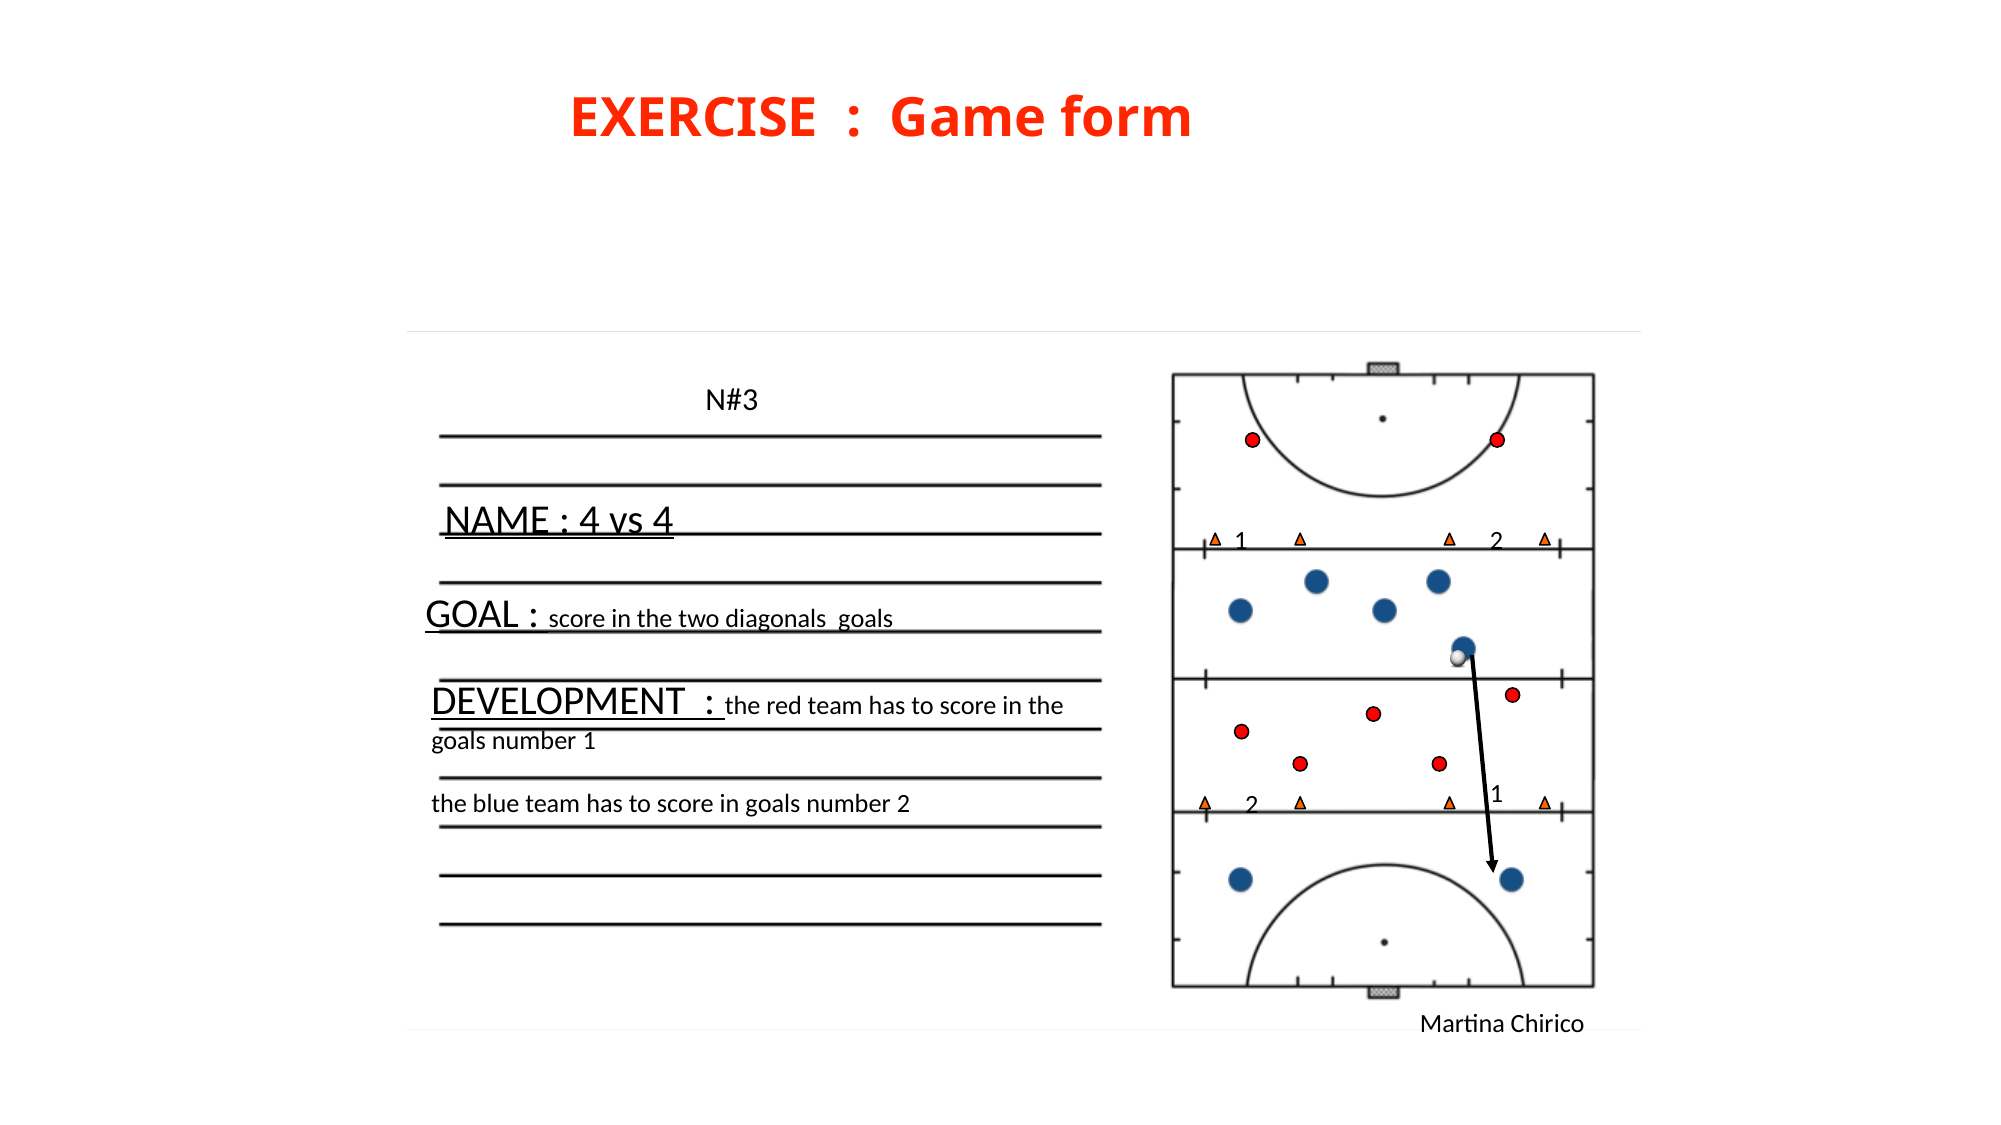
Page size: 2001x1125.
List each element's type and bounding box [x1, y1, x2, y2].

picture [407, 244, 1641, 1118]
title [554, 71, 1493, 156]
